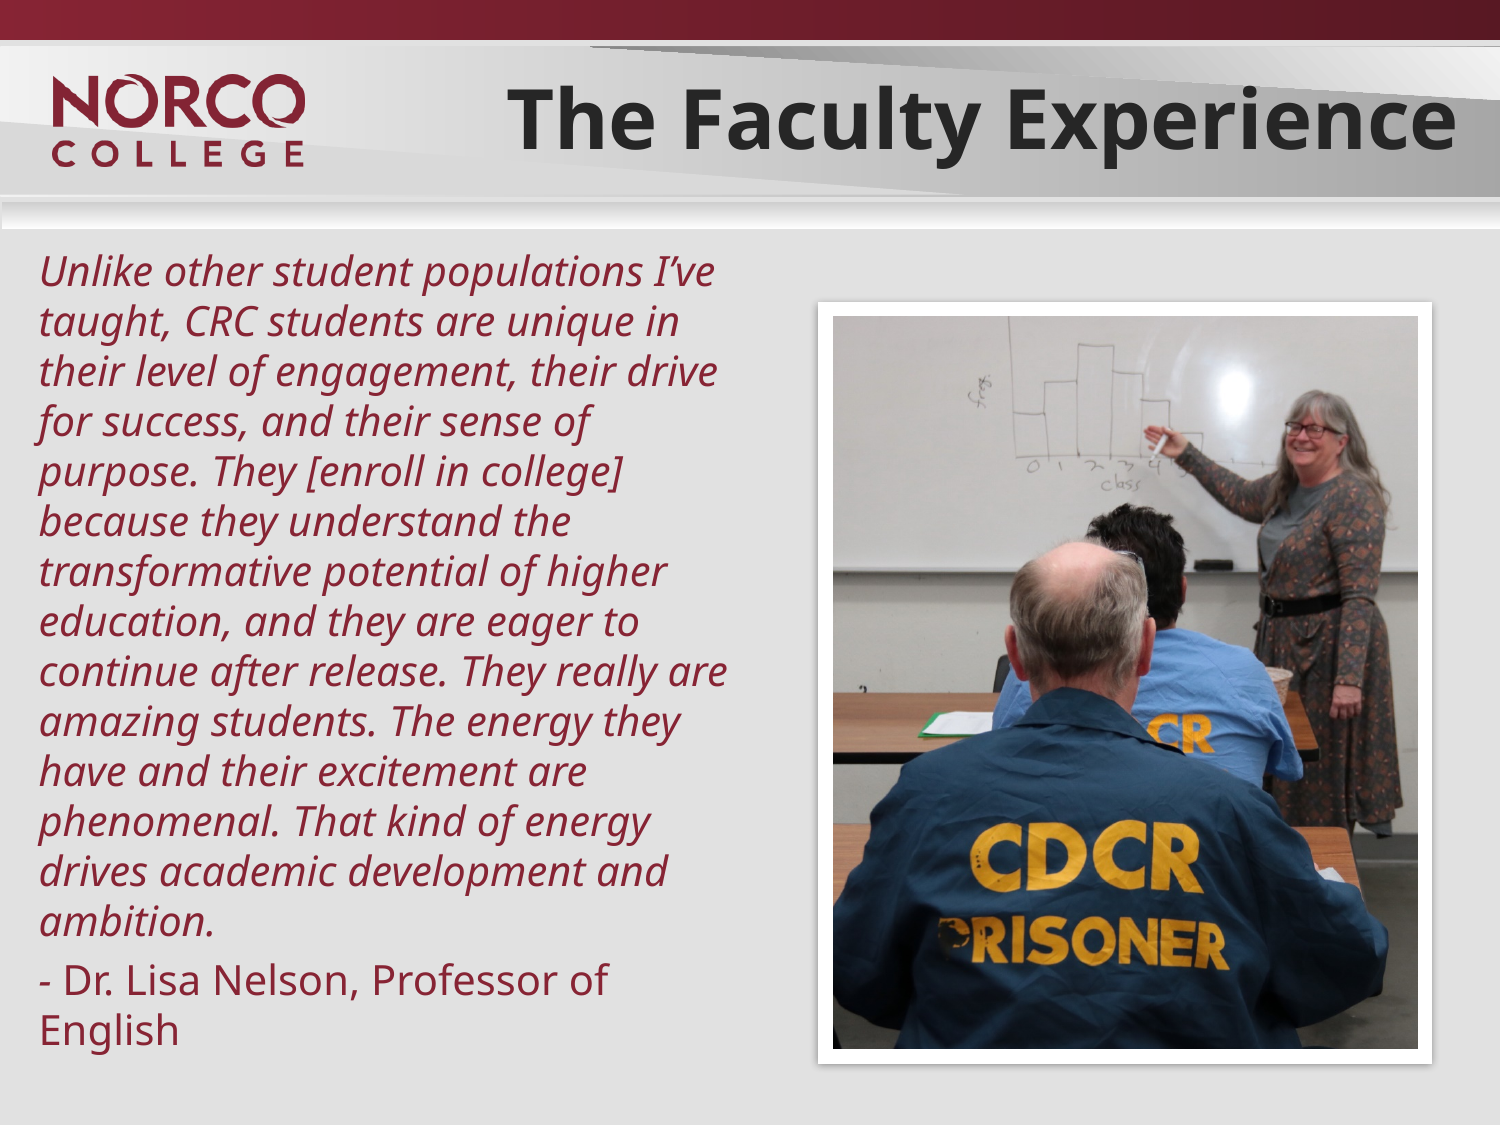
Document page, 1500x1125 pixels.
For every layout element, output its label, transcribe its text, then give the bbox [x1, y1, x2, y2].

picture [52, 74, 305, 167]
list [832, 316, 1419, 1050]
title The Faculty Experience [387, 45, 1475, 188]
list Unlike other student populations I’ve taught, CRC students are unique in their level of engagement, their drive for success, and their sense of purpose. They [enroll in college] because they understand the transformative potential of higher education, and they are eager to continue after release. They really are amazing students. The energy they have and their excitement are phenomenal. That kind of energy drives academic development and ambition. - Dr. Lisa Nelson, Professor of English [23, 237, 769, 1050]
